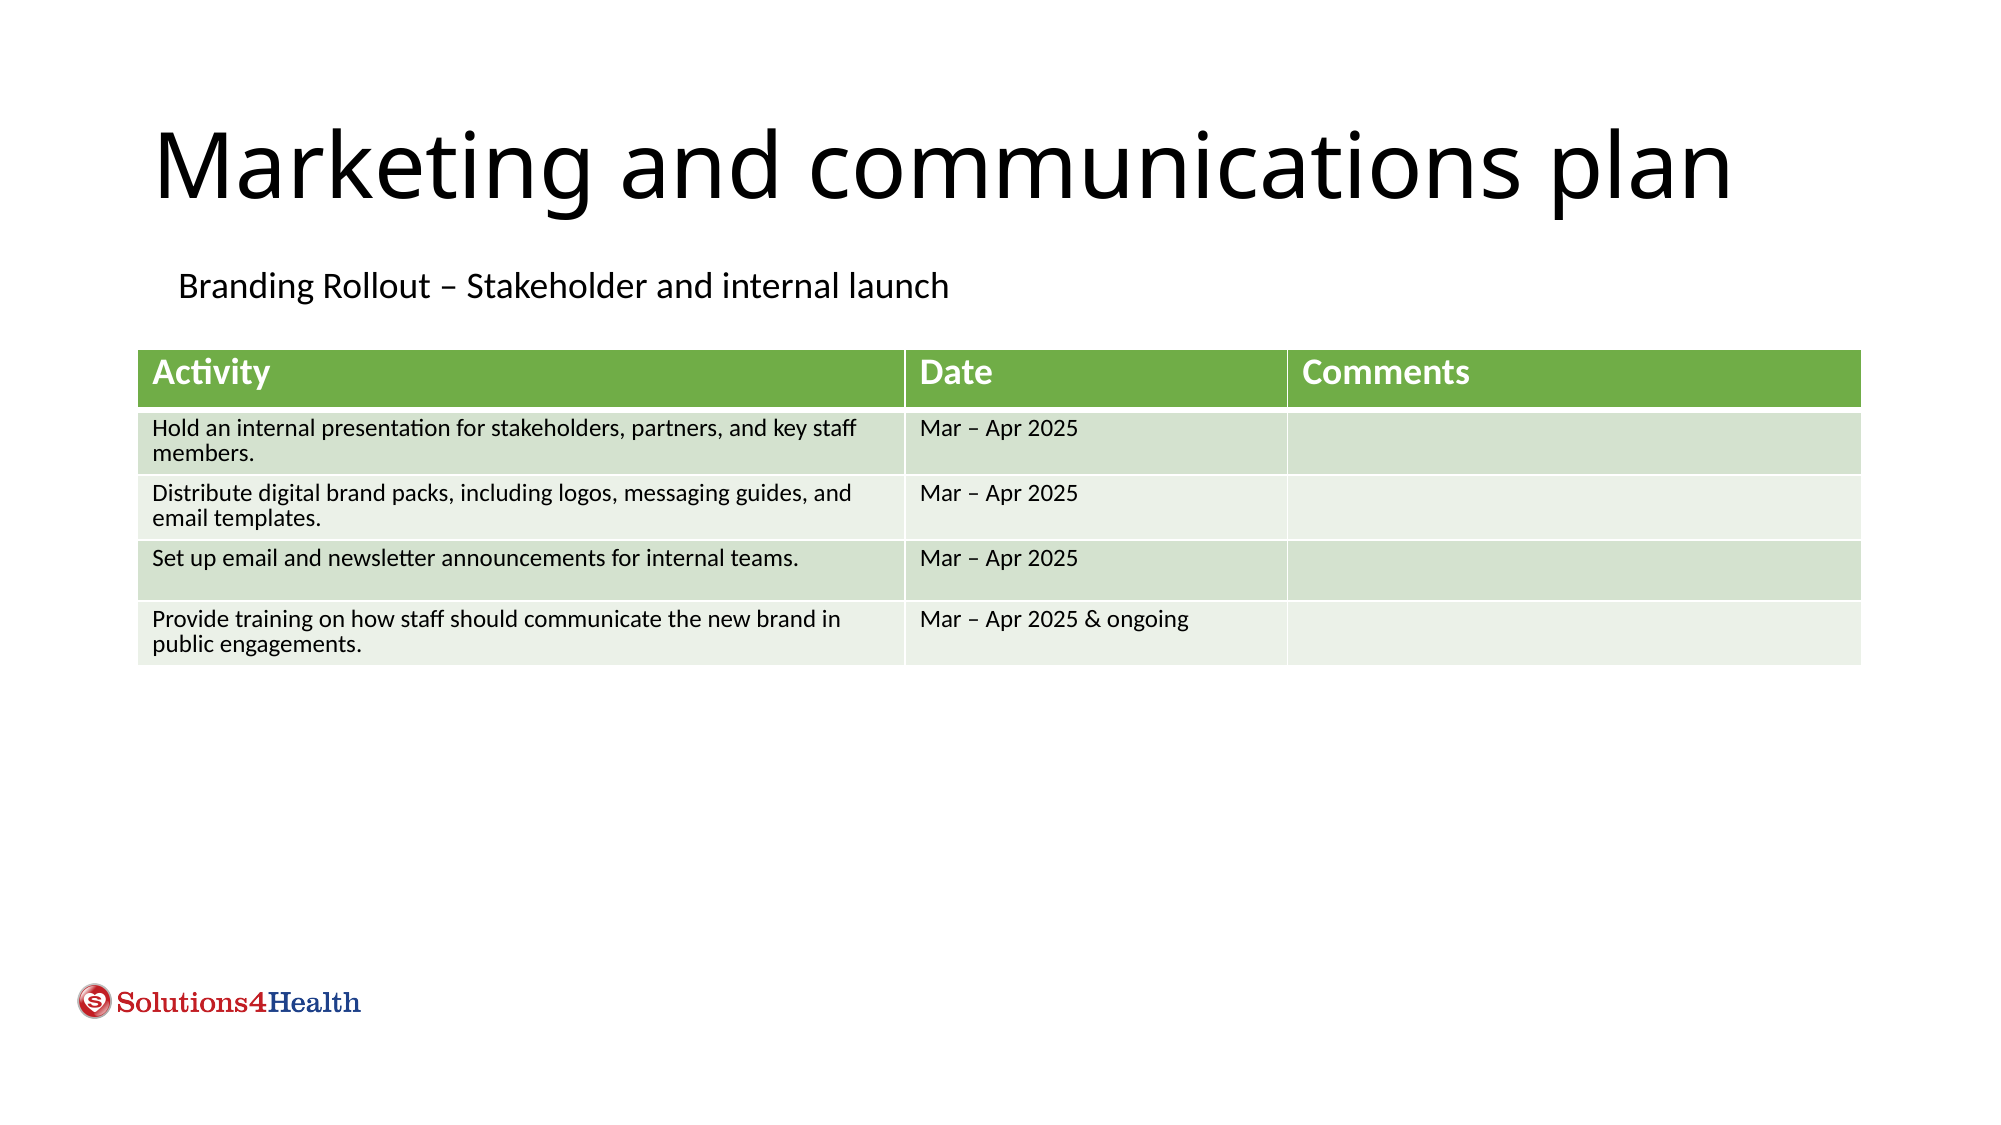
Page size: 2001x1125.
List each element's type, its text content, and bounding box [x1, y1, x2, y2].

table_cell [1288, 541, 1861, 600]
table_cell Provide training on how staff should communicate the new brand in public engagements. [138, 602, 904, 665]
picture [77, 983, 361, 1019]
table_cell Mar – Apr 2025 [906, 476, 1287, 539]
table_cell Mar – Apr 2025 [906, 413, 1287, 474]
table_cell Distribute digital brand packs, including logos, messaging guides, and email templates. [138, 476, 904, 539]
table_cell [1288, 602, 1861, 665]
table_cell Mar – Apr 2025 & ongoing [906, 602, 1287, 665]
text_box Branding Rollout – Stakeholder and internal launch [163, 253, 976, 314]
table_cell Mar – Apr 2025 [906, 541, 1287, 600]
table_cell Set up email and newsletter announcements for internal teams. [138, 541, 904, 600]
table_cell [1288, 476, 1861, 539]
table_header Date [906, 350, 1287, 407]
table_header Activity [138, 350, 904, 407]
table_cell [1288, 413, 1861, 474]
table_cell Hold an internal presentation for stakeholders, partners, and key staff members. [138, 413, 904, 474]
table_header Comments [1288, 350, 1861, 407]
title Marketing and communications plan [137, 59, 1863, 278]
